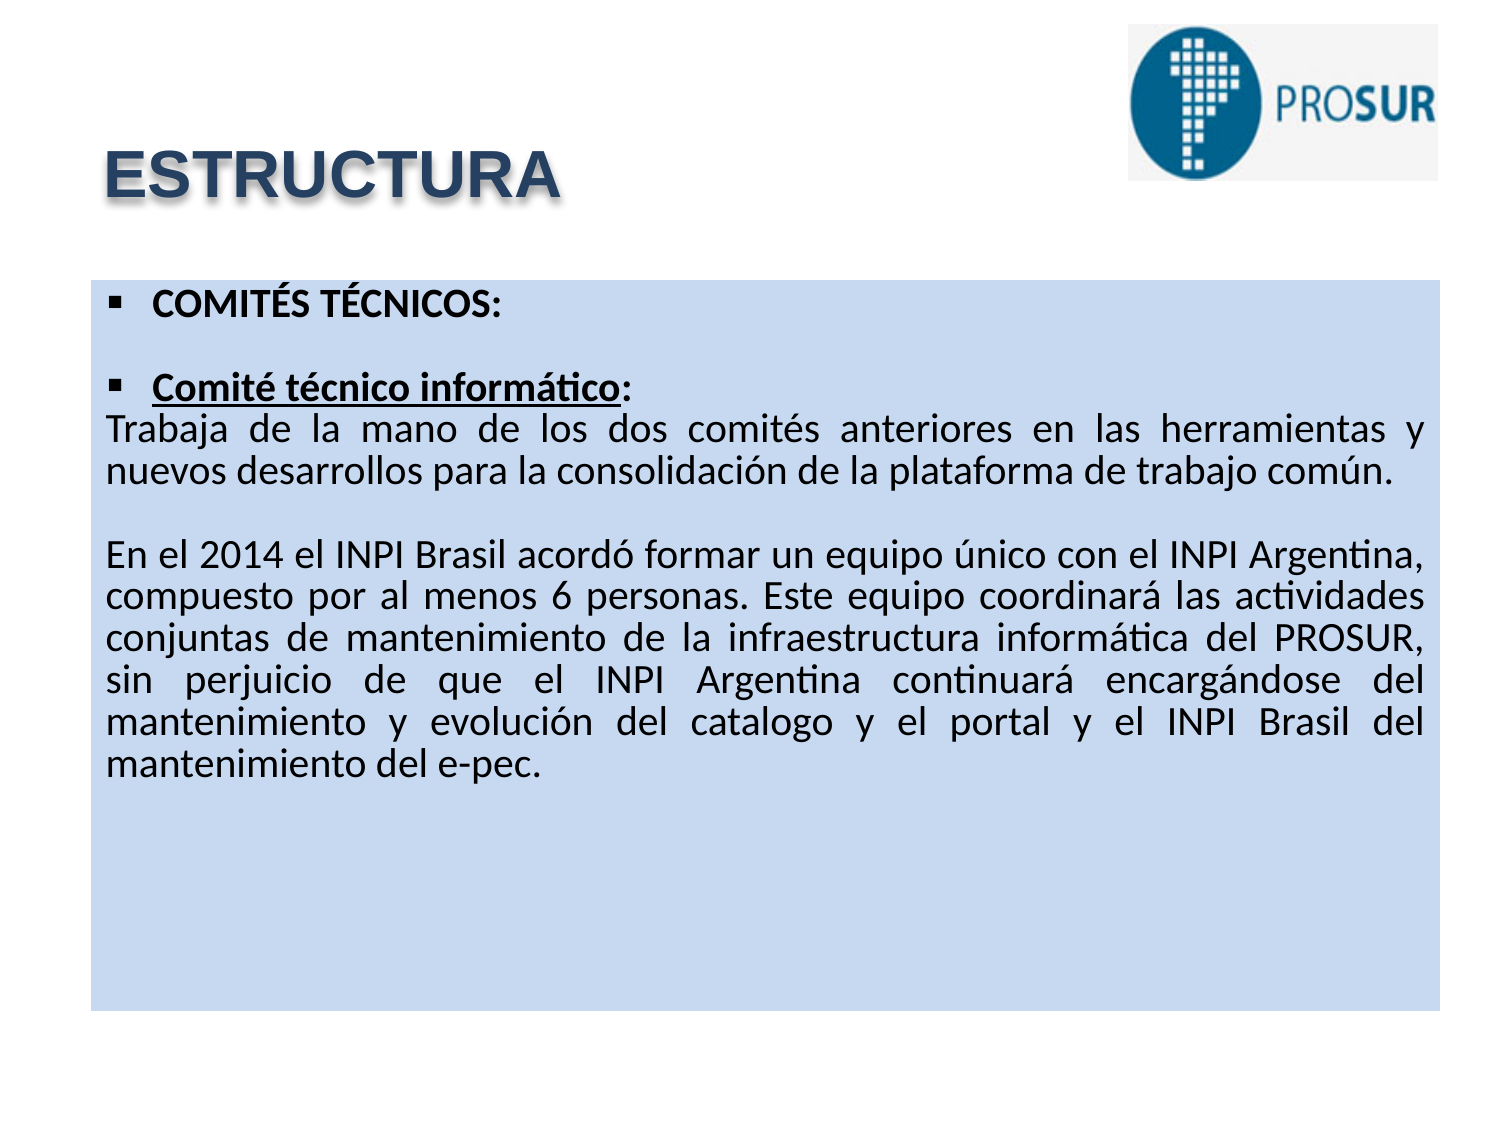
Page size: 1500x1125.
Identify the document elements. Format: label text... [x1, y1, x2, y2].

table_header COMITÉS TÉCNICOS: Comité técnico informático: Trabaja de la mano de los dos comités anteriores en las herramientas y nuevos desarrollos para la consolidación de la plataforma de trabajo común. En el 2014 el INPI Brasil acordó formar un equipo único con el INPI Argentina, compuesto por al menos 6 personas. Este equipo coordinará las actividades conjuntas de mantenimiento de la infraestructura informática del PROSUR, sin perjuicio de que el INPI Argentina continuará encargándose del mantenimiento y evolución del catalogo y el portal y el INPI Brasil del mantenimiento del e-pec. [91, 280, 1440, 1011]
text_box ESTRUCTURA [88, 123, 998, 219]
picture [1127, 24, 1439, 182]
